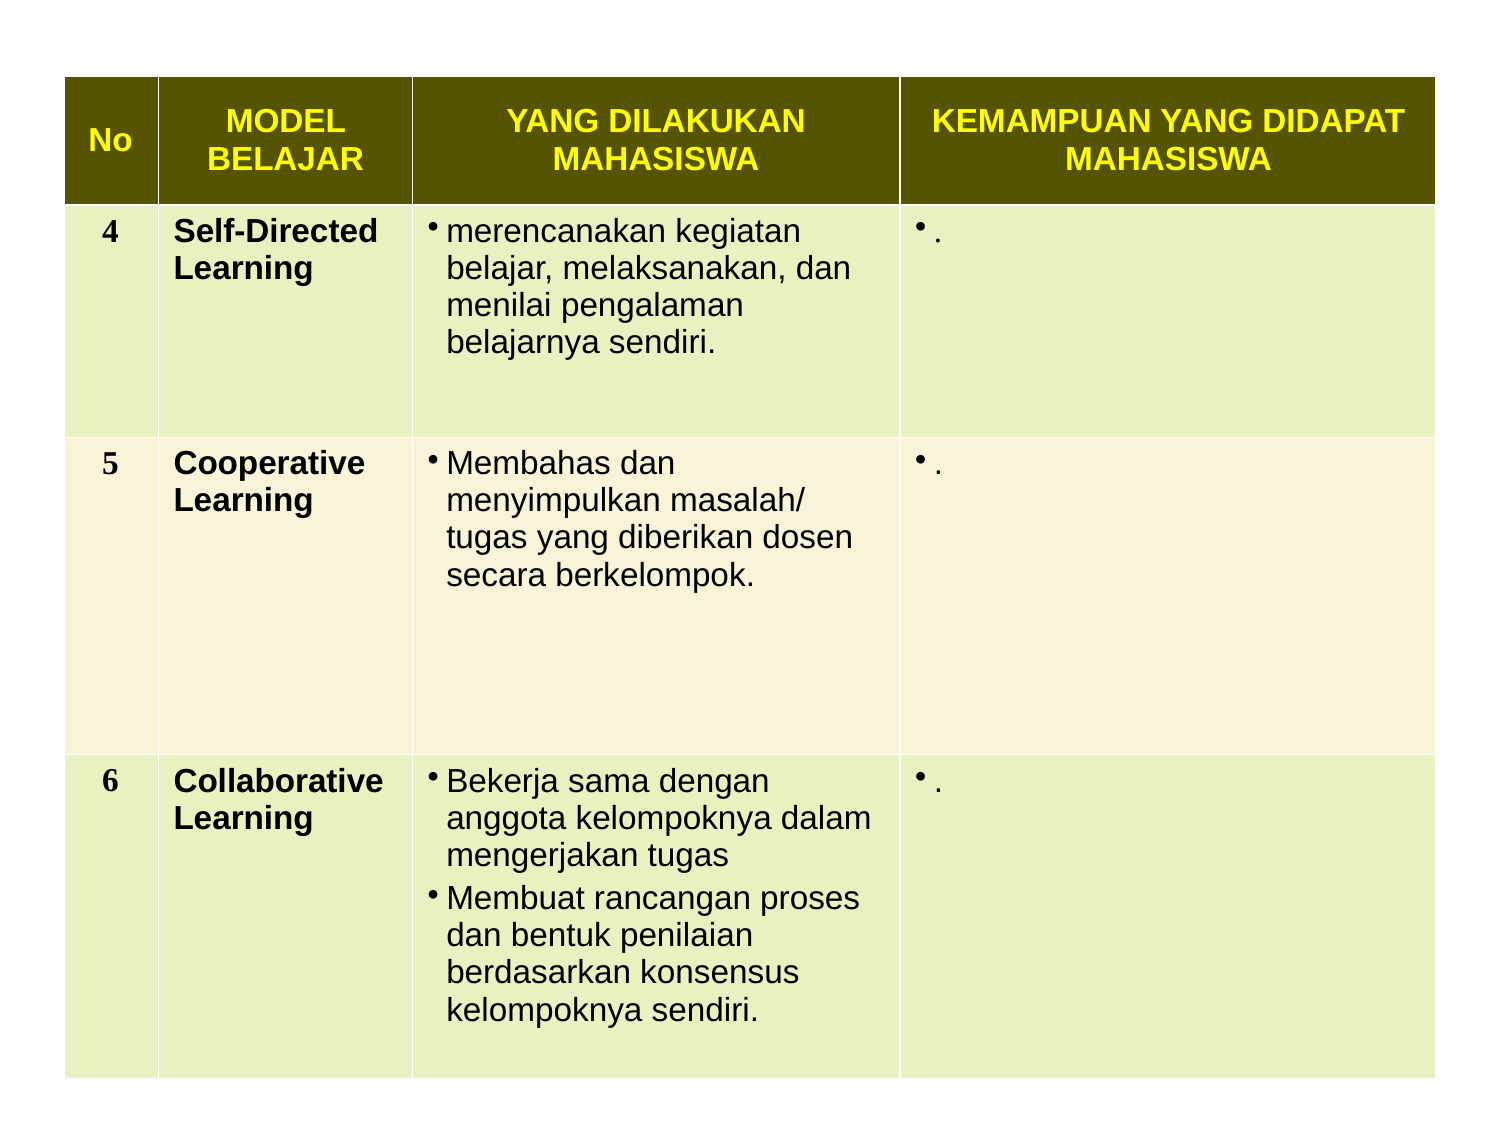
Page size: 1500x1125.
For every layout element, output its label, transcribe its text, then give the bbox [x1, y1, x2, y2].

table_cell . [901, 438, 1435, 754]
table_header MODEL BELAJAR [159, 77, 412, 204]
table_cell Bekerja sama dengan anggota kelompoknya dalam mengerjakan tugas Membuat rancangan proses dan bentuk penilaian berdasarkan konsensus kelompoknya sendiri. [413, 755, 899, 1078]
table_cell . [901, 206, 1435, 437]
table_cell 4 [65, 206, 158, 437]
table_header No [65, 77, 158, 204]
table_cell 5 [65, 438, 158, 754]
table_cell Membahas dan menyimpulkan masalah/ tugas yang diberikan dosen secara berkelompok. [413, 438, 899, 754]
table_header YANG DILAKUKAN MAHASISWA [413, 77, 899, 204]
table_cell merencanakan kegiatan belajar, melaksanakan, dan menilai pengalaman belajarnya sendiri. [413, 206, 899, 437]
table_cell Cooperative Learning [159, 438, 412, 754]
table_cell . [901, 755, 1435, 1078]
table_cell 6 [65, 755, 158, 1078]
table_header KEMAMPUAN YANG DIDAPAT MAHASISWA [901, 77, 1435, 204]
table_cell Collaborative Learning [159, 755, 412, 1078]
table_cell Self-Directed Learning [159, 206, 412, 437]
